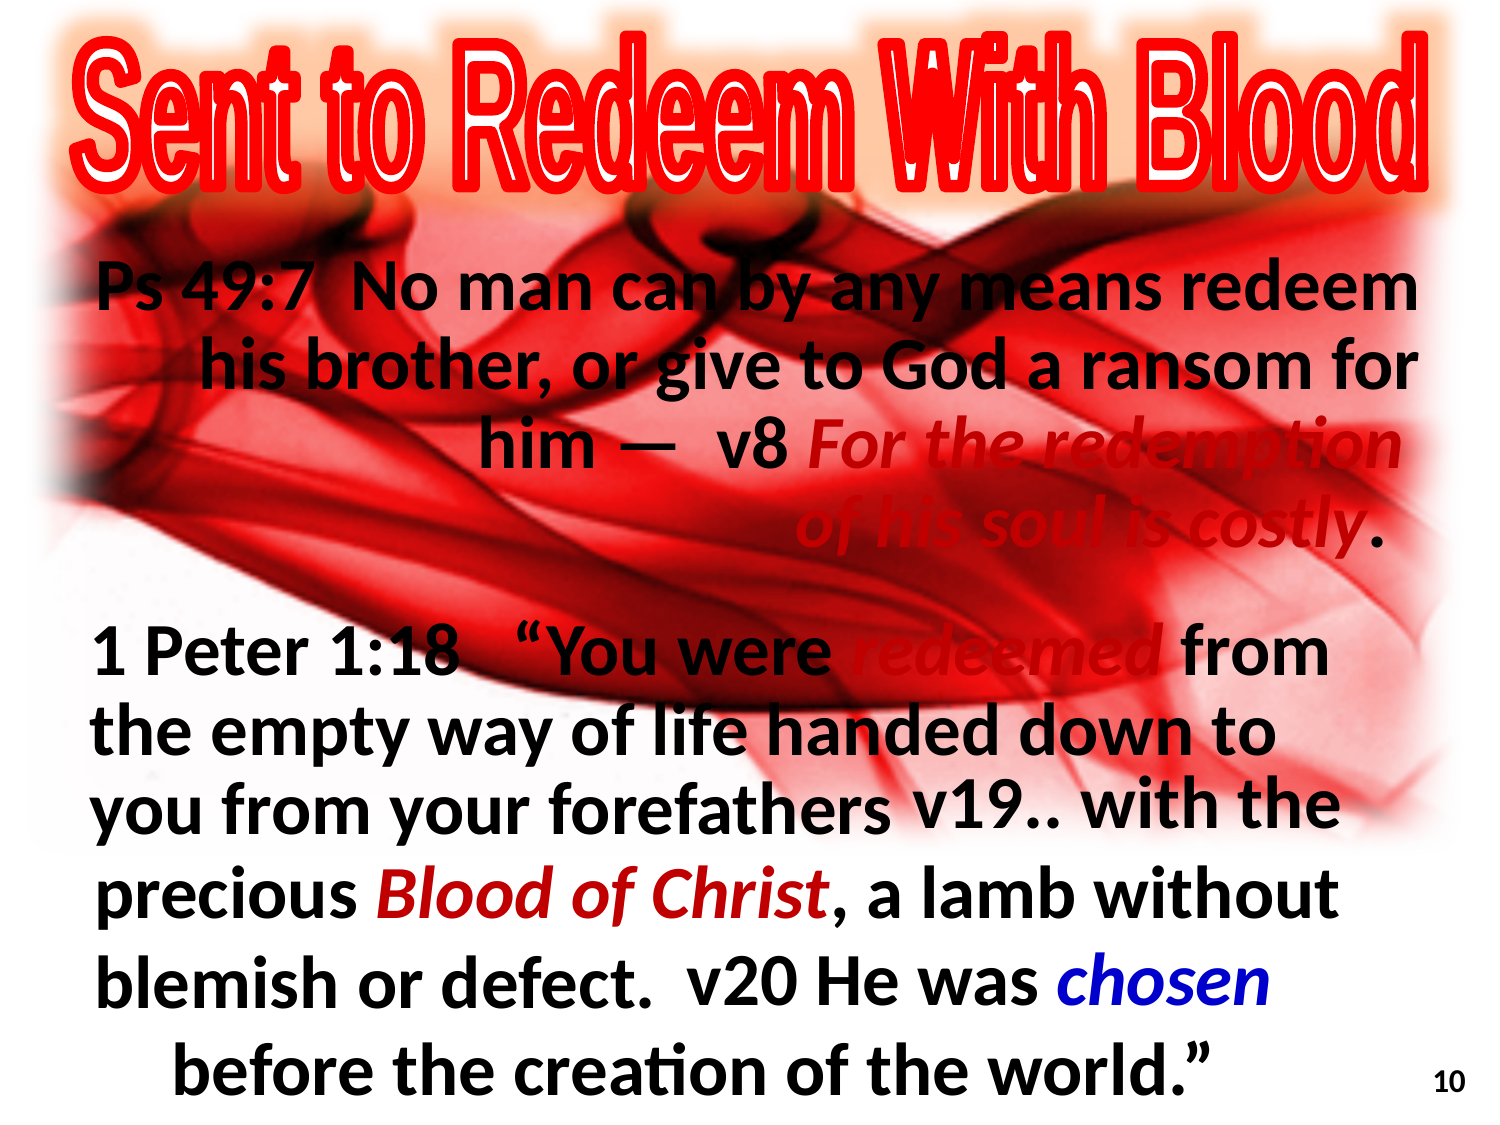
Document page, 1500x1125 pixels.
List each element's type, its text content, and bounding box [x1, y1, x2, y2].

slide_number 10 [1430, 1048, 1481, 1109]
text_box v20 He was chosen before the creation of the world.” [72, 923, 1430, 1118]
picture [23, 112, 1463, 860]
text_box v19.. with the precious Blood of Christ, a lamb without blemish or defect. [79, 860, 1441, 1031]
